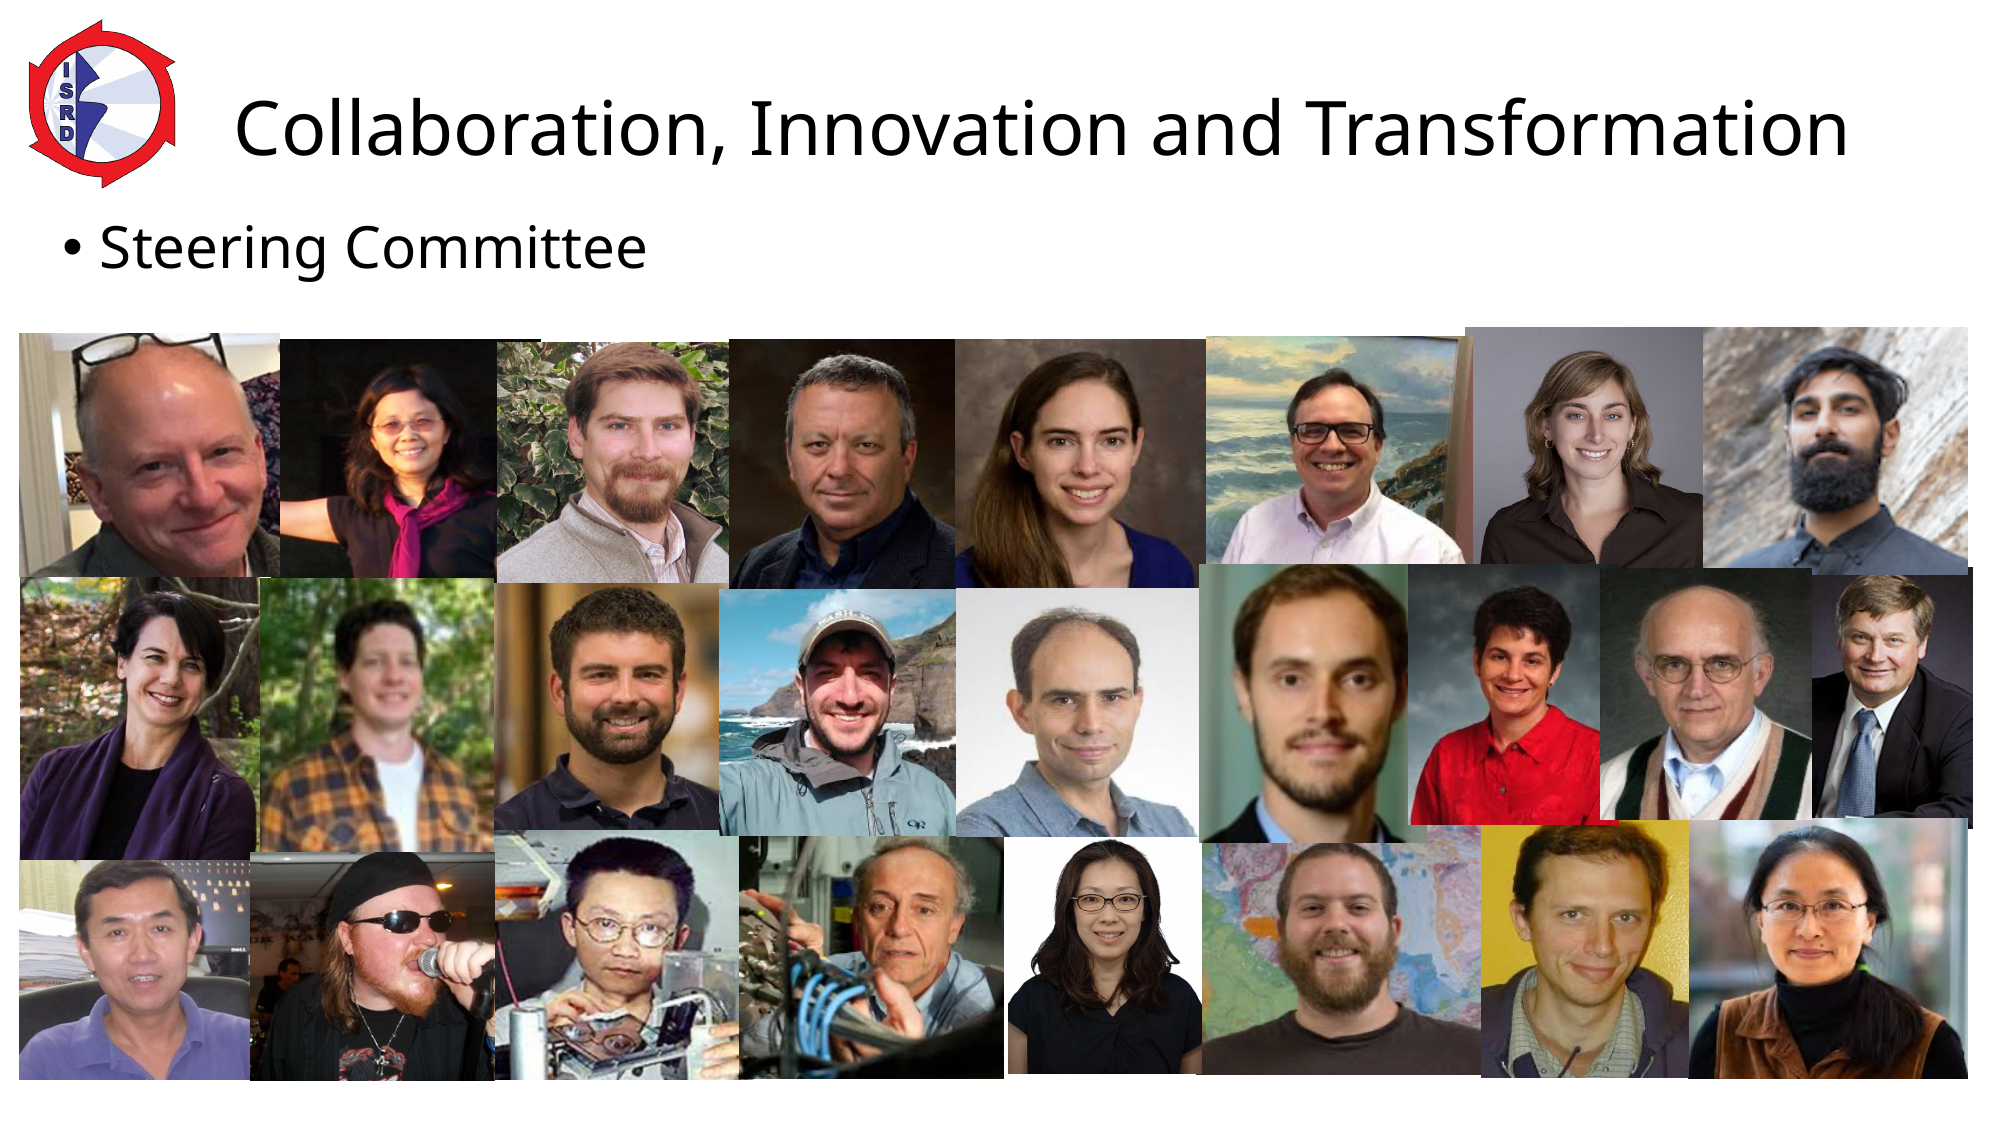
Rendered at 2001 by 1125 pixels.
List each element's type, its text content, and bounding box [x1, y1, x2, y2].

title Collaboration, Innovation and Transformation [218, 62, 1958, 281]
picture [19, 326, 1973, 1081]
picture [16, 18, 187, 190]
list Steering Committee [47, 211, 1062, 314]
